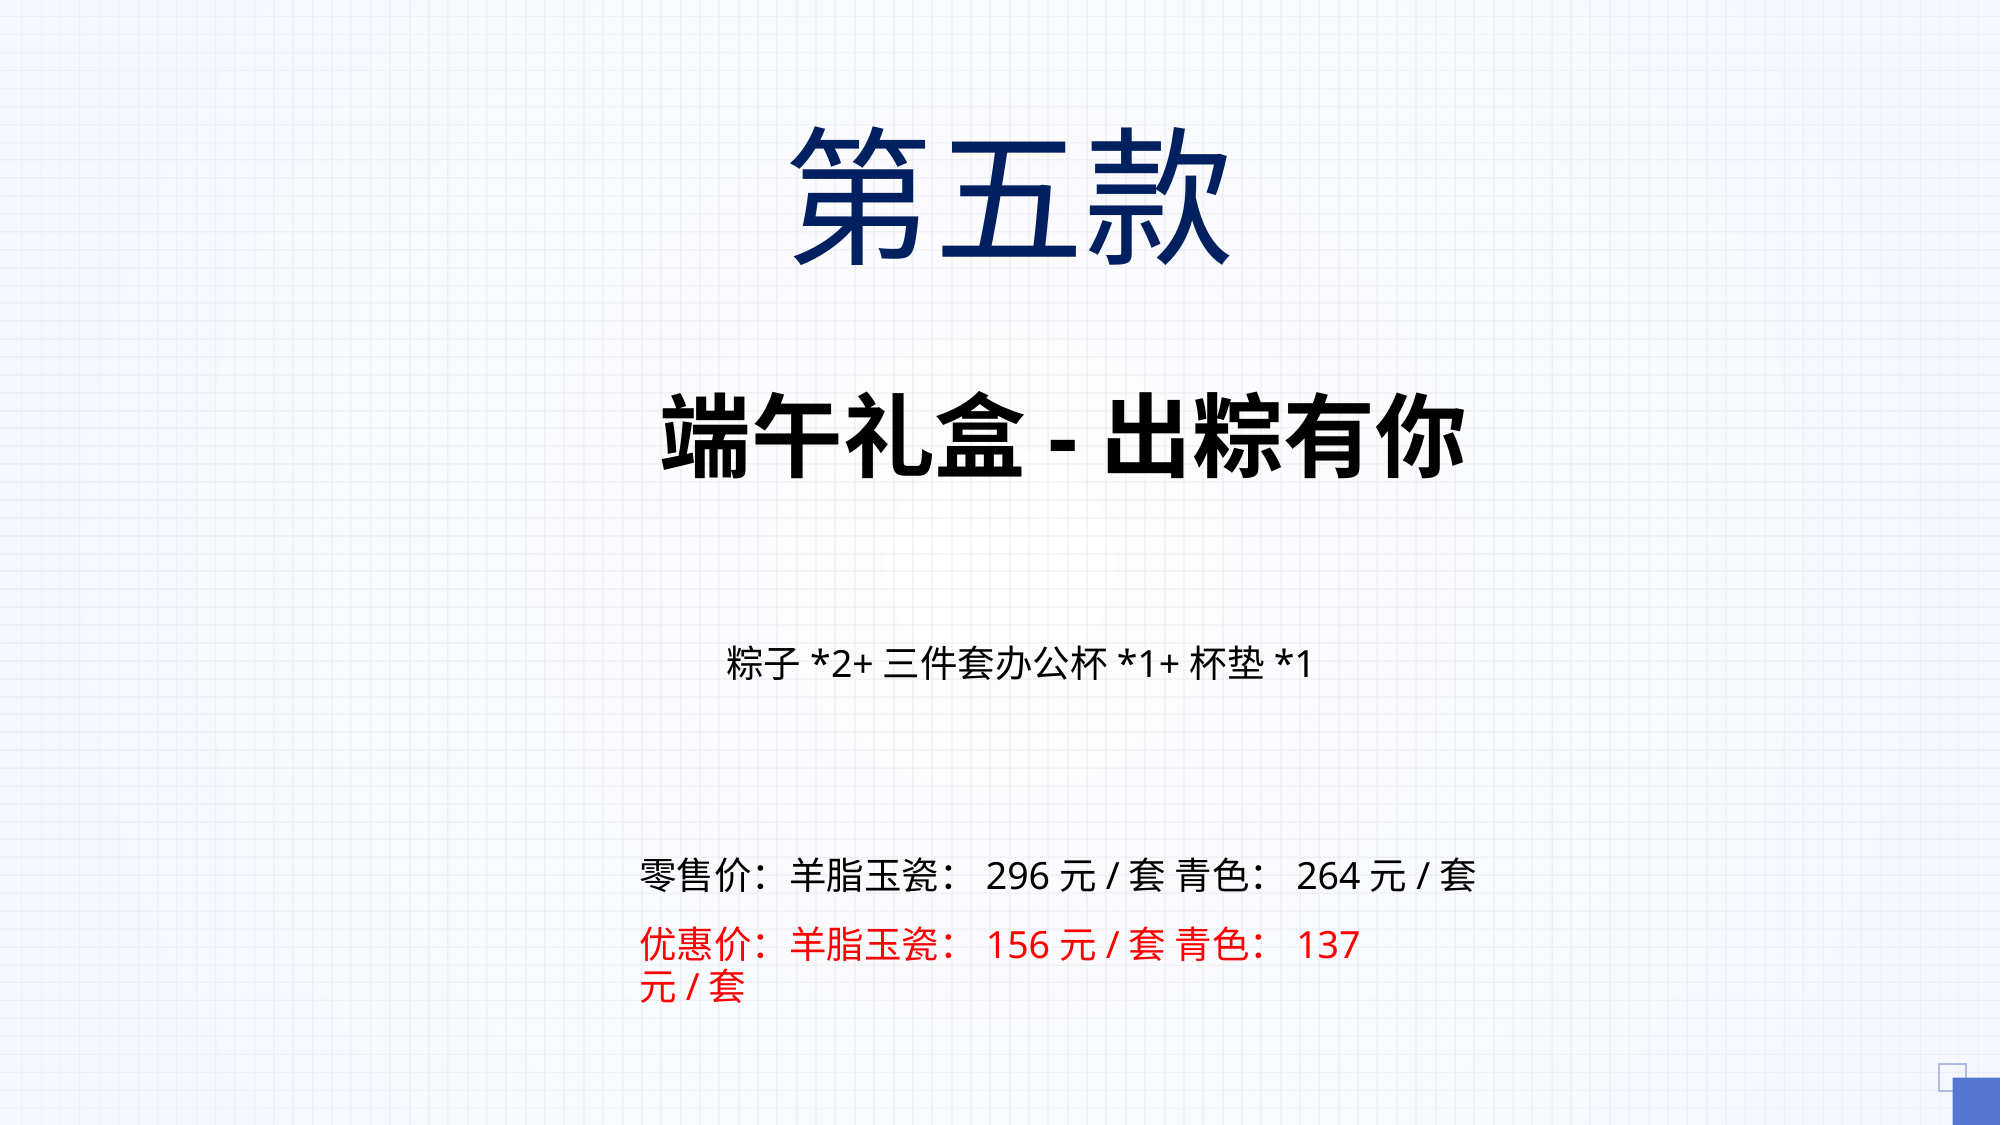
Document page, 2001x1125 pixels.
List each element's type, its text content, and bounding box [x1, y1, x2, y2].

text_box 粽子*2+三件套办公杯*1+杯垫*1 [726, 635, 1363, 685]
text_box 零售价：羊脂玉瓷：296元/套 青色：264元/套 [639, 855, 1509, 898]
picture [0, 0, 2001, 1125]
text_box 优惠价：羊脂玉瓷：156元/套 青色：137元/套 [639, 924, 1452, 1009]
text_box 端午礼盒-出粽有你 [645, 371, 1509, 497]
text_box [1938, 1064, 2000, 1125]
text_box 第五款 [783, 133, 1260, 284]
